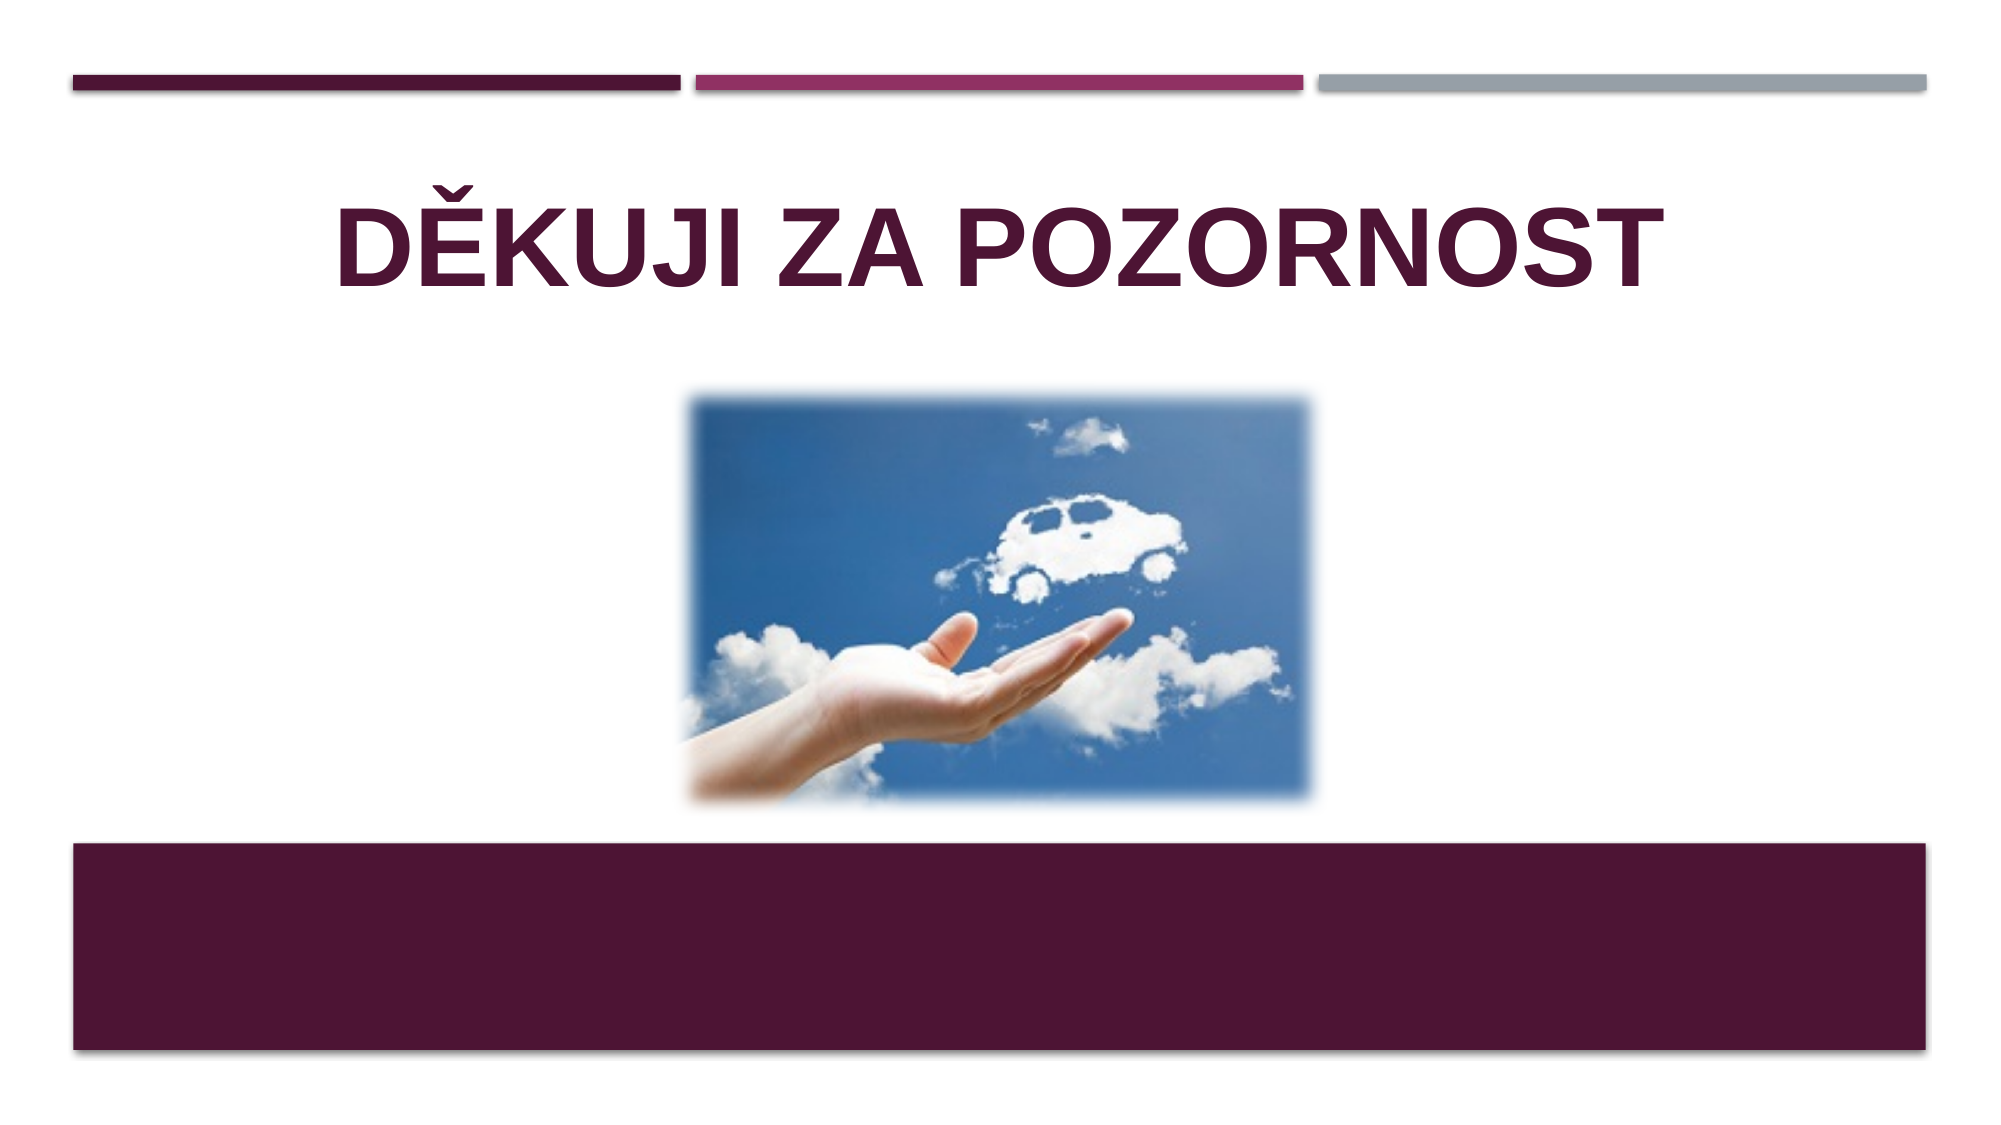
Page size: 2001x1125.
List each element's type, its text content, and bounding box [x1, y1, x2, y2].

picture [671, 378, 1329, 817]
title Děkuji za pozornost [95, 166, 1905, 412]
